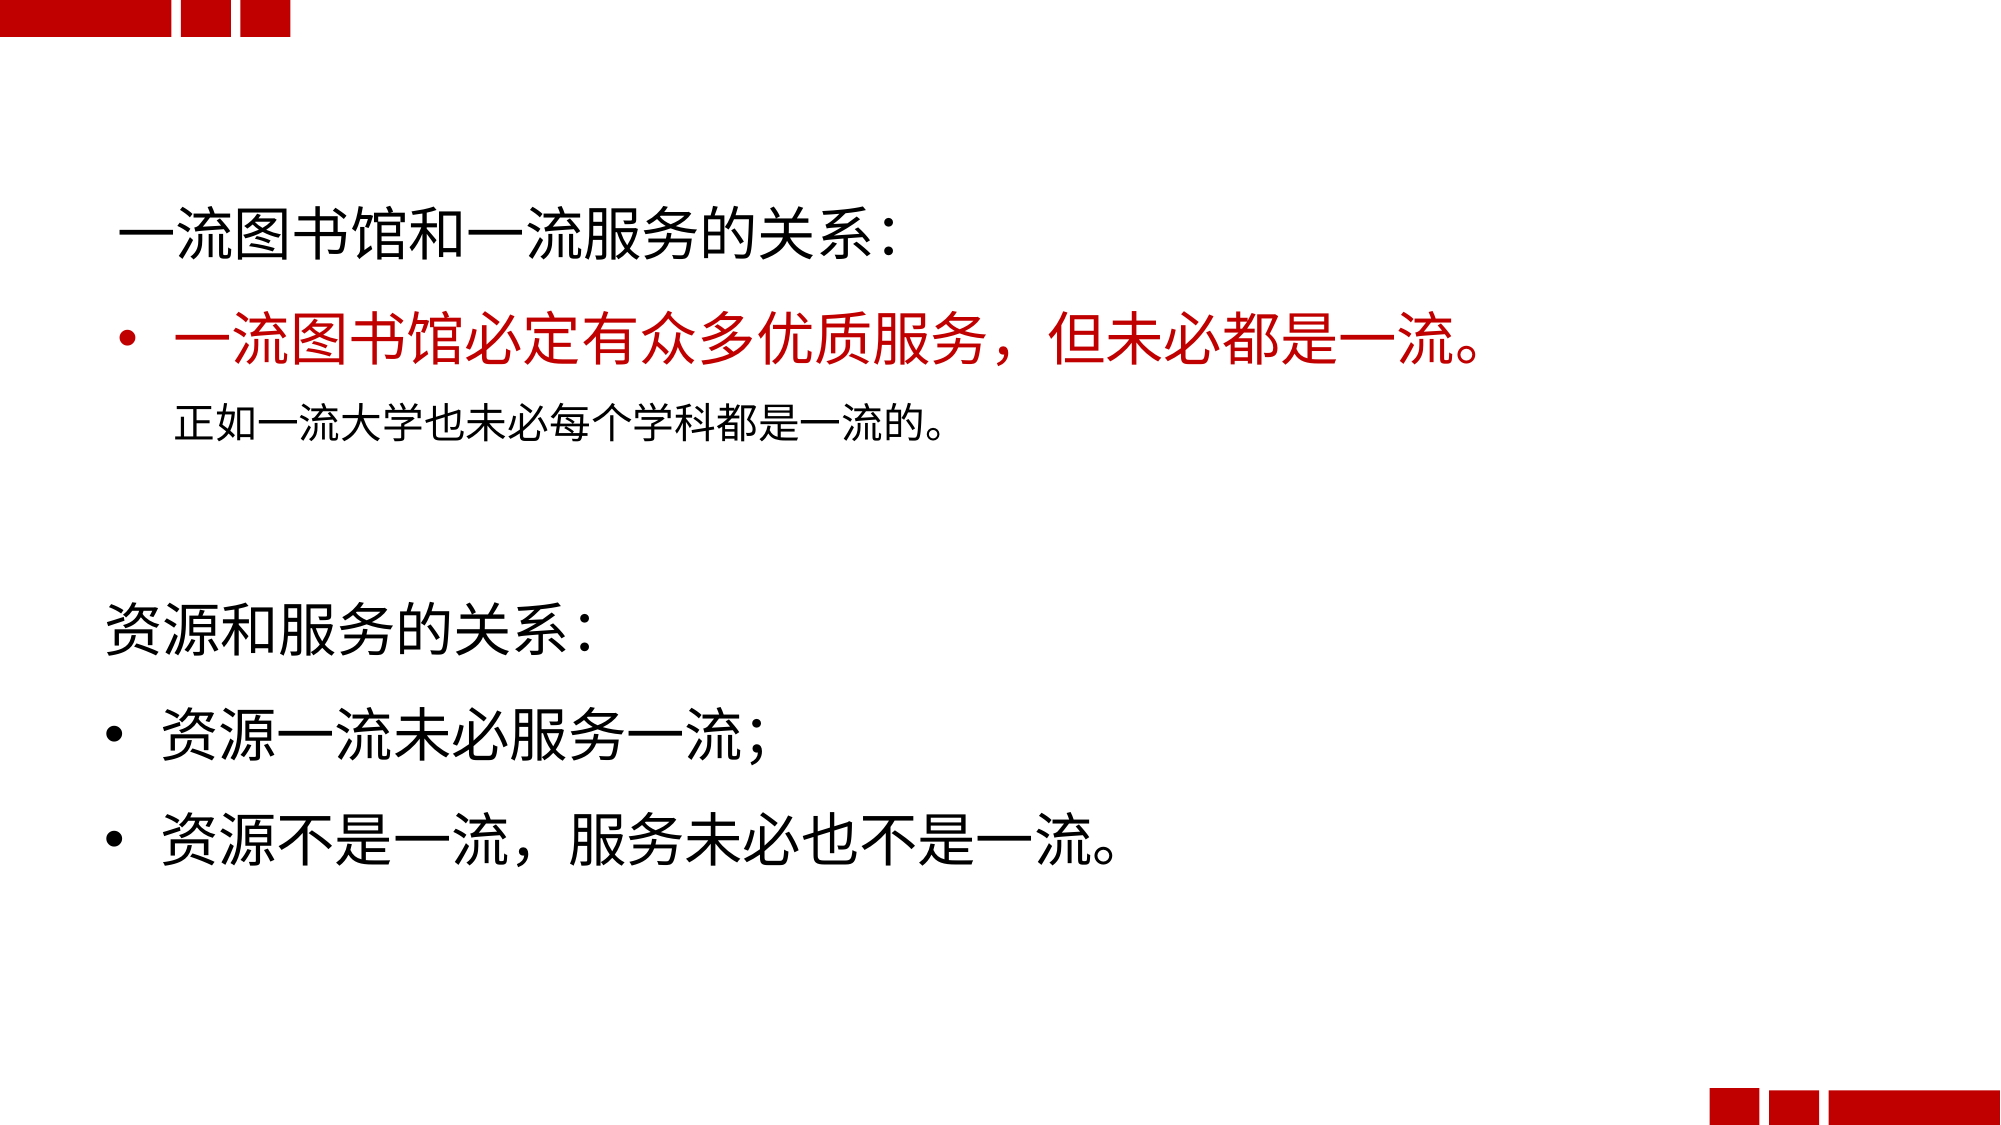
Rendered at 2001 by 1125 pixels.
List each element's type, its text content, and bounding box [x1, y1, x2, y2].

text_box 资源和服务的关系： 资源一流未必服务一流； 资源不是一流，服务未必也不是一流。 [89, 550, 1339, 881]
text_box 一流图书馆和一流服务的关系： 一流图书馆必定有众多优质服务，但未必都是一流。正如一流大学也未必每个学科都是一流的。 [102, 155, 1544, 455]
